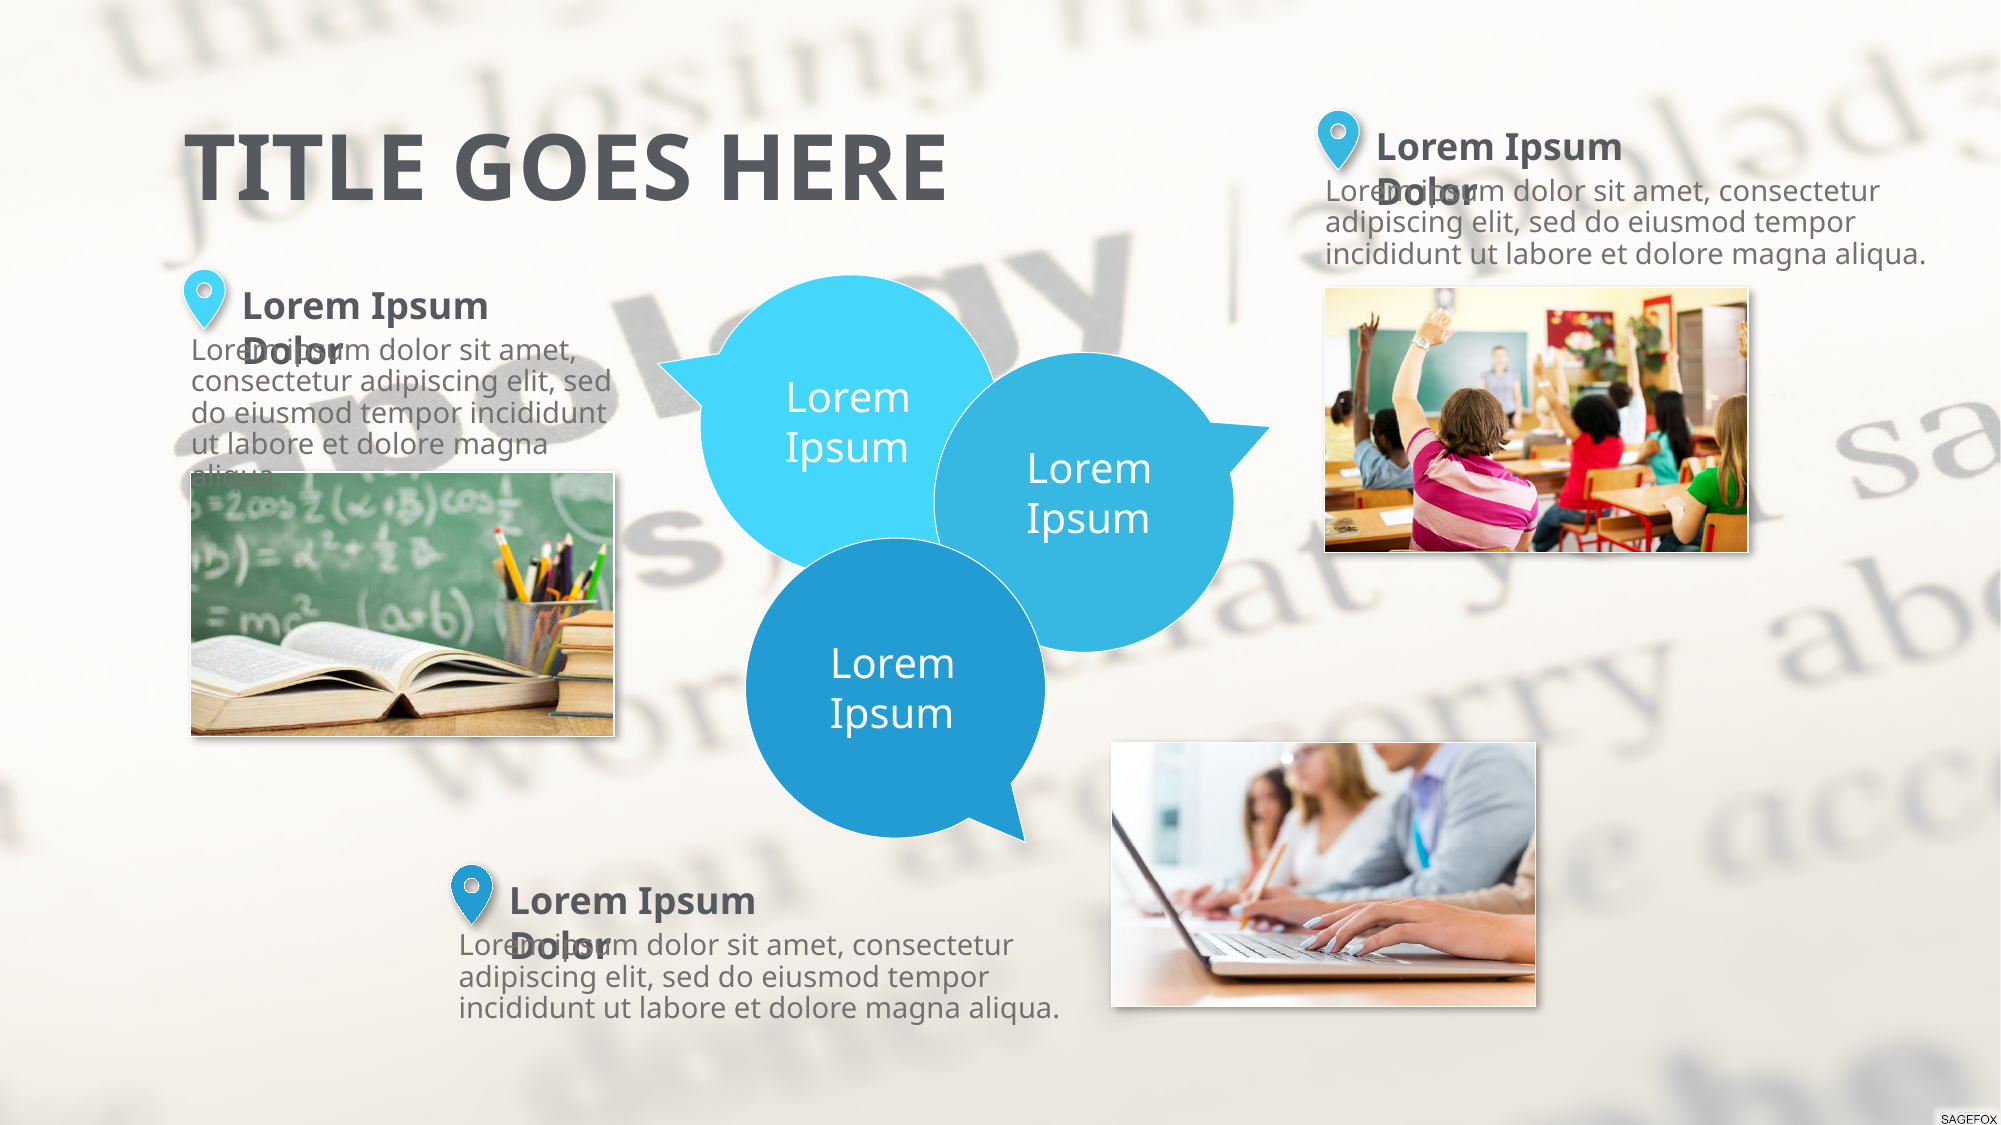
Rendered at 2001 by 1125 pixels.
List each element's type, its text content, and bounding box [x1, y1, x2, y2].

text_box Lorem ipsum dolor sit amet, consectetur adipiscing elit, sed do eiusmod tempor incididunt ut labore et dolore magna aliqua. [190, 335, 614, 479]
text_box [1324, 320, 1749, 553]
text_box Lorem ipsum dolor sit amet, consectetur adipiscing elit, sed do eiusmod tempor incididunt ut labore et dolore magna aliqua. [458, 930, 1123, 1075]
text_box [183, 269, 226, 329]
text_box [450, 864, 493, 925]
text_box Lorem Ipsum Dolor [494, 870, 869, 930]
text_box [190, 471, 615, 737]
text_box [671, 277, 1001, 578]
text_box TITLE GOES HERE [168, 101, 1073, 227]
text_box Lorem ipsum dolor sit amet, consectetur adipiscing elit, sed do eiusmod tempor incididunt ut labore et dolore magna aliqua. [1324, 176, 1963, 320]
text_box Lorem Ipsum Dolor [226, 274, 601, 335]
text_box Lorem Ipsum Dolor [1360, 115, 1735, 176]
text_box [744, 543, 1073, 844]
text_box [943, 327, 1244, 656]
text_box [1111, 741, 1536, 1008]
text_box [1317, 110, 1360, 171]
picture [1938, 1114, 1999, 1125]
